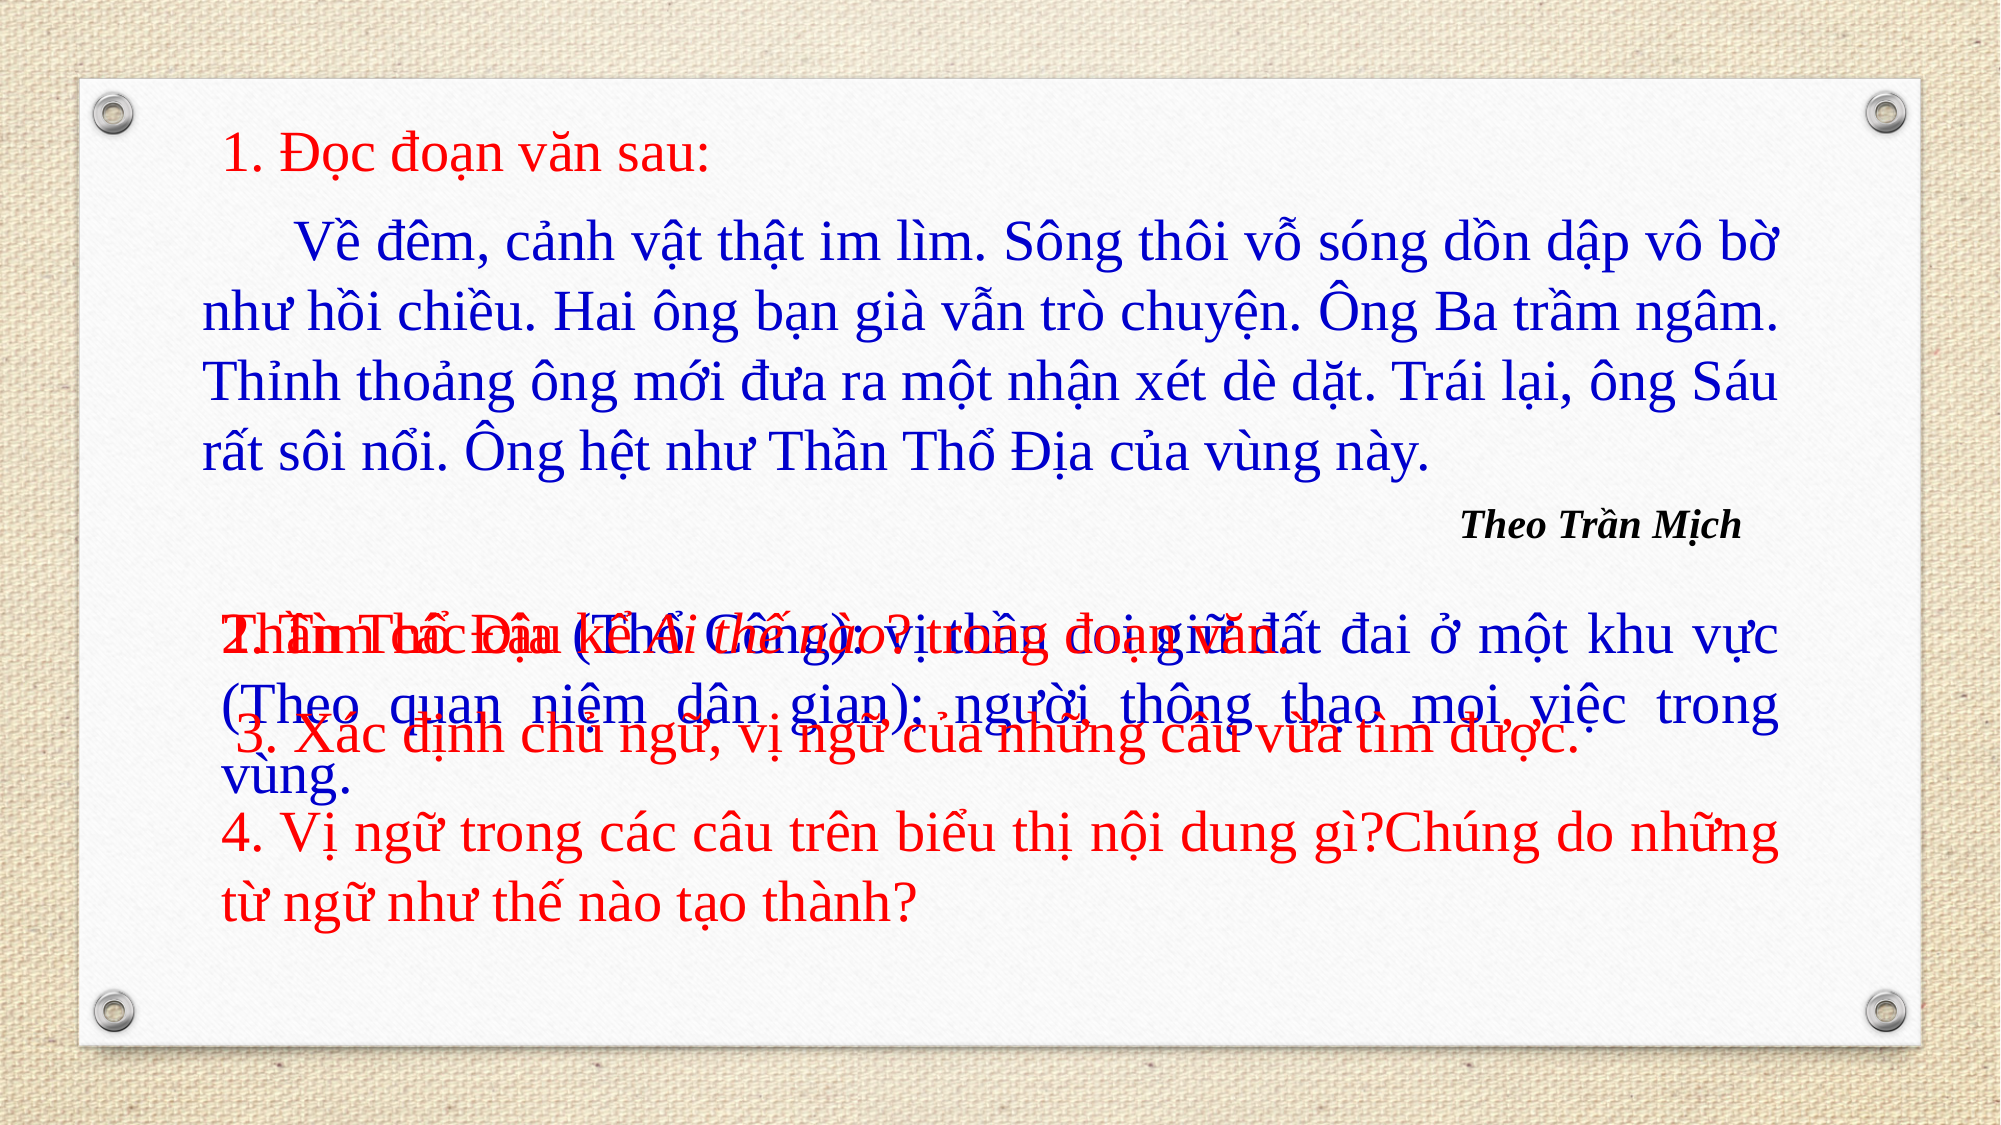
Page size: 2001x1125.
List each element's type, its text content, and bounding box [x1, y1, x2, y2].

text_box 1. Đọc đoạn văn sau: [206, 105, 801, 191]
text_box Về đêm, cảnh vật thật im lìm. Sông thôi vỗ sóng dồn dập vô bờ như hồi chiều. Hai ông bạn già vẫn trò chuyện. Ông Ba trầm ngâm. Thỉnh thoảng ông mới đưa ra một nhận xét dè dặt. Trái lại, ông Sáu rất sôi nổi. Ông hệt như Thần Thổ Địa của vùng này. [187, 194, 1796, 490]
text_box Theo Trần Mịch [1444, 489, 1969, 555]
text_box 2. Tìm các câu kể Ai thế nào? trong đoạn văn. 3. Xác định chủ ngữ, vị ngữ của những câu vừa tìm được. 4. Vị ngữ trong các câu trên biểu thị nội dung gì?Chúng do những từ ngữ như thế nào tạo thành? [206, 587, 1796, 941]
picture [0, 0, 2001, 1125]
